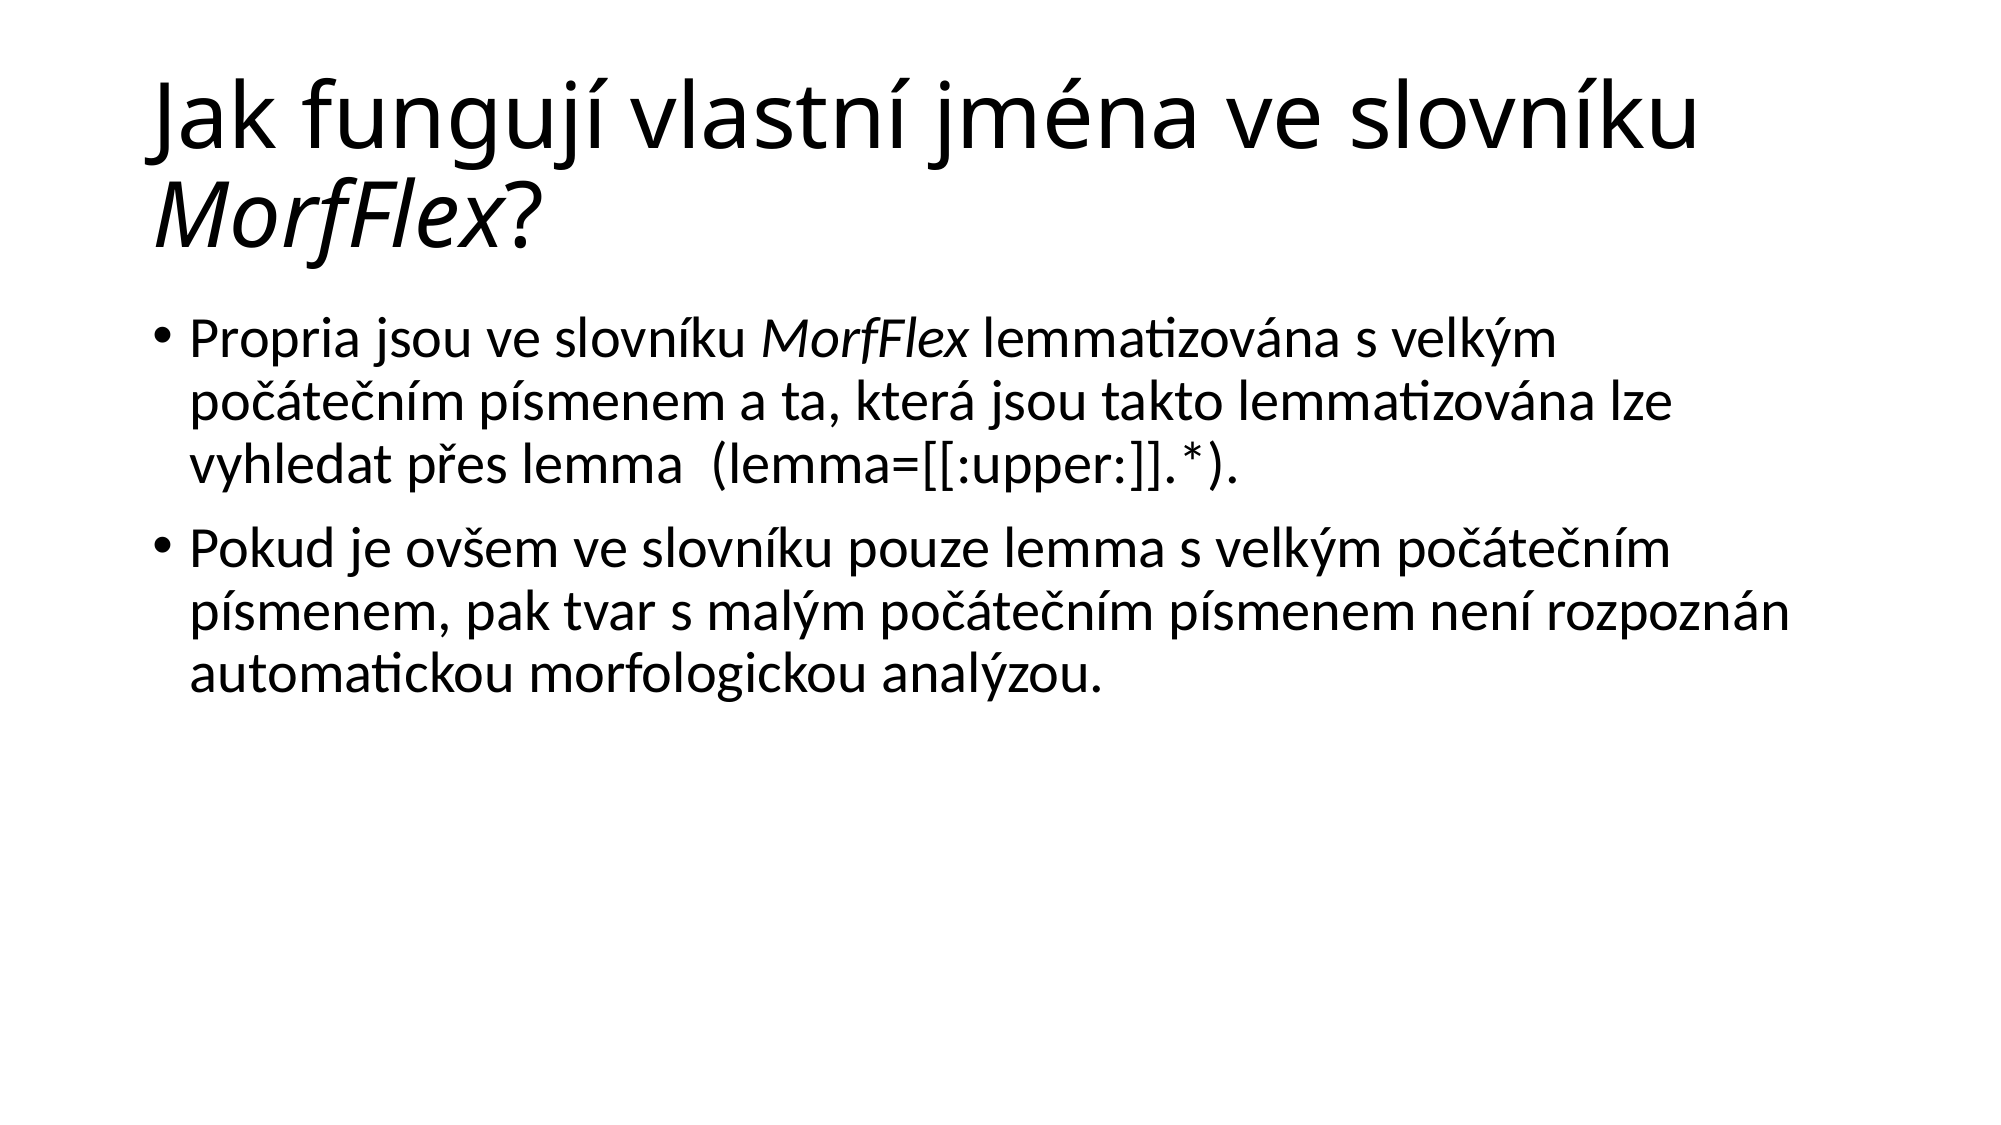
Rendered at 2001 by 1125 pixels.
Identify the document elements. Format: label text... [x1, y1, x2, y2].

title Jak fungují vlastní jména ve slovníku MorfFlex? [137, 59, 1863, 278]
list Propria jsou ve slovníku MorfFlex lemmatizována s velkým počátečním písmenem a ta, která jsou takto lemmatizována lze vyhledat přes lemma (lemma=[[:upper:]].*). Pokud je ovšem ve slovníku pouze lemma s velkým počátečním písmenem, pak tvar s malým počátečním písmenem není rozpoznán automatickou morfologickou analýzou. [137, 299, 1863, 1014]
